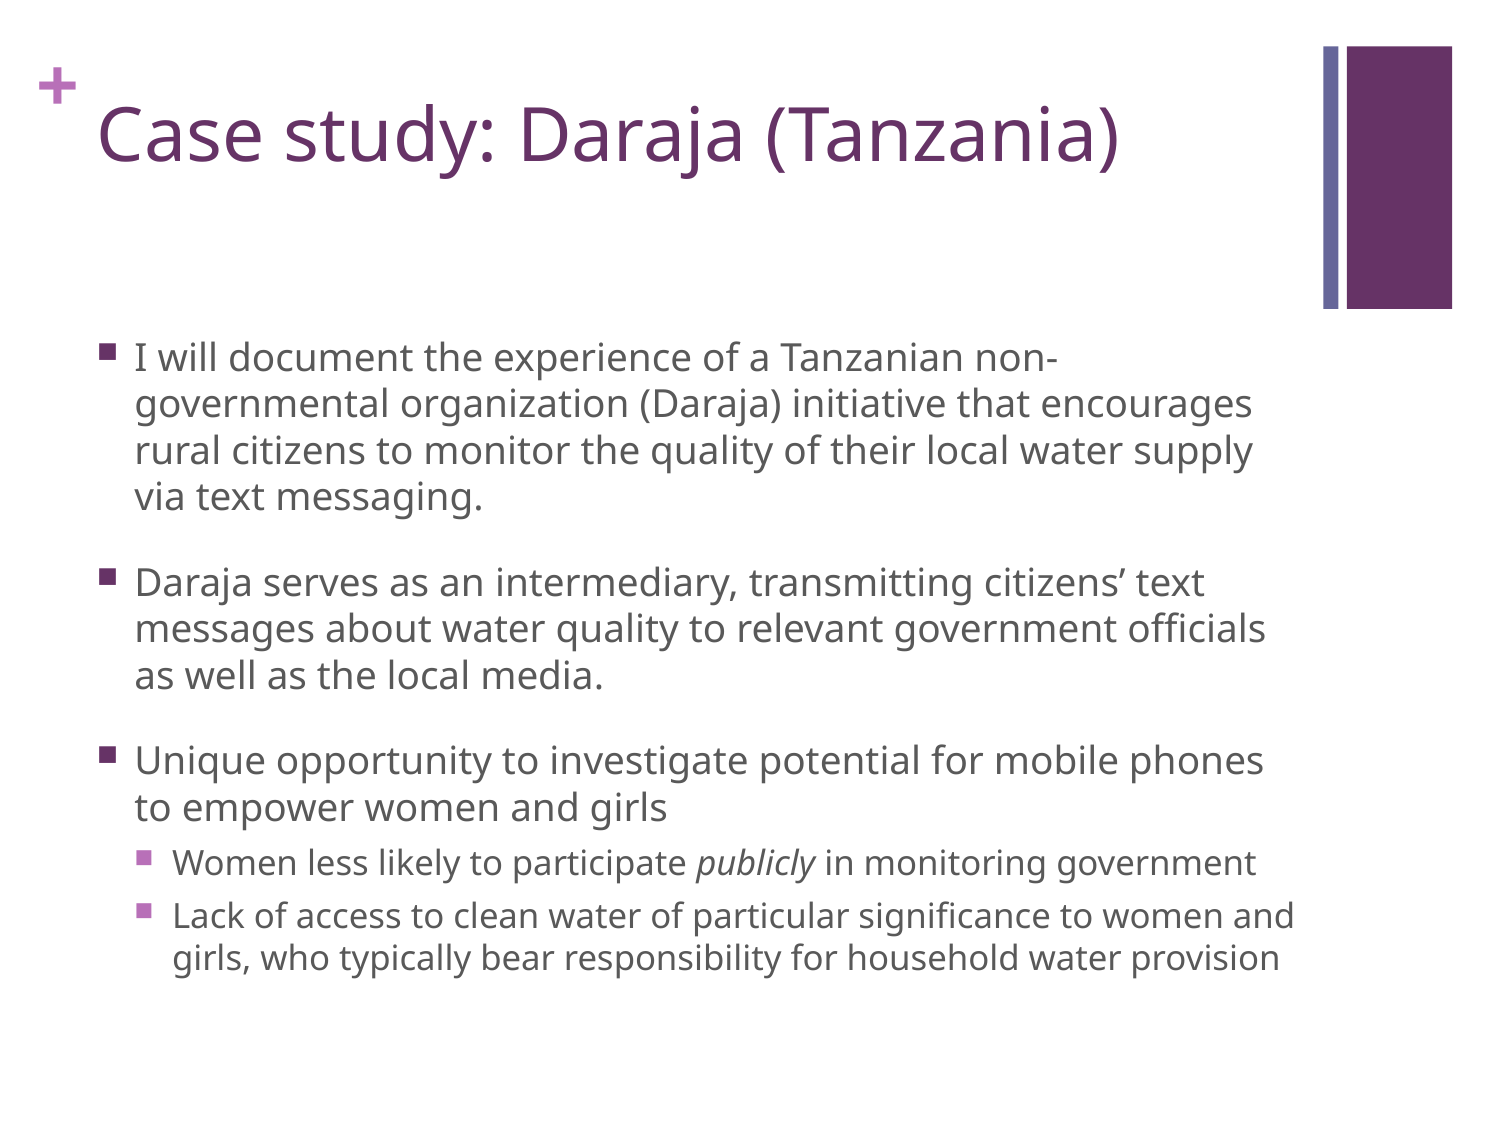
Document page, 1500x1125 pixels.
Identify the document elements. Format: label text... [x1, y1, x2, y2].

title Case study: Daraja (Tanzania) [81, 79, 1322, 263]
list I will document the experience of a Tanzanian non-governmental organization (Daraja) initiative that encourages rural citizens to monitor the quality of their local water supply via text messaging. Daraja serves as an intermediary, transmitting citizens’ text messages about water quality to relevant government officials as well as the local media. Unique opportunity to investigate potential for mobile phones to empower women and girls Women less likely to participate publicly in monitoring government Lack of access to clean water of particular significance to women and girls, who typically bear responsibility for household water provision [81, 324, 1322, 1005]
